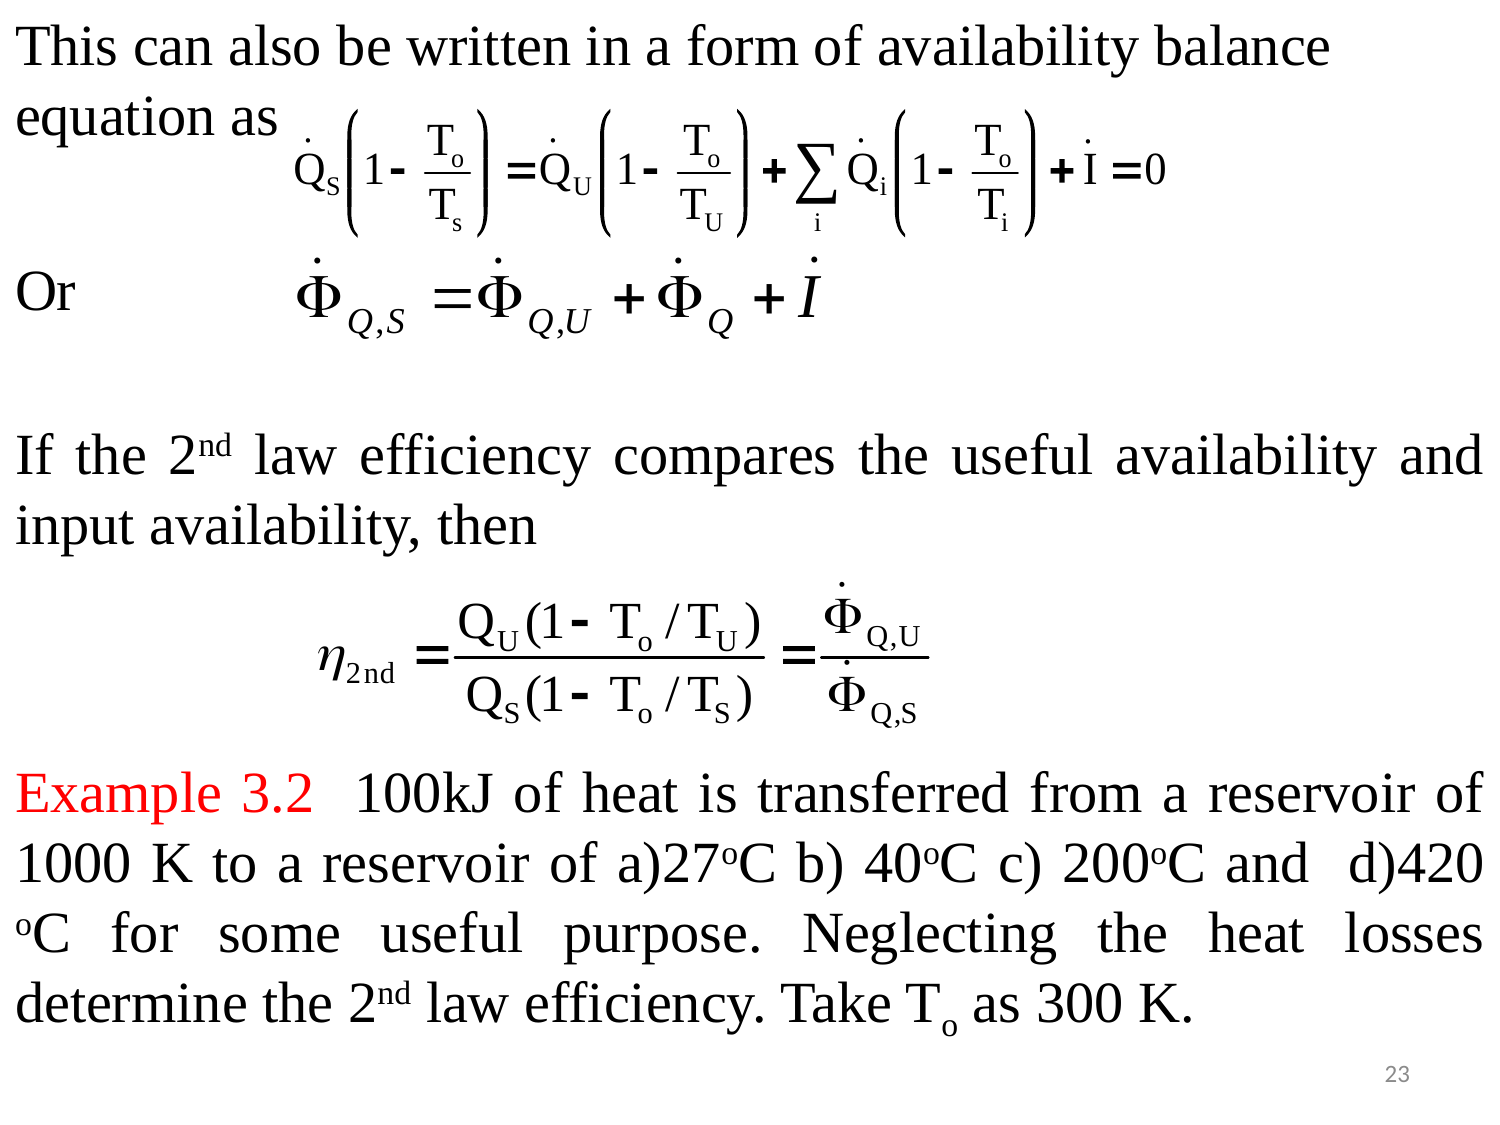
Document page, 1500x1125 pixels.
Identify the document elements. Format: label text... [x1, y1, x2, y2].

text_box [312, 574, 938, 741]
list This can also be written in a form of availability balance equation as Or If the 2nd law efficiency compares the useful availability and input availability, then Example 3.2 100kJ of heat is transferred from a reservoir of 1000 K to a reservoir of a)27oC b) 40oC c) 200oC and d)420 oC for some useful purpose. Neglecting the heat losses determine the 2nd law efficiency. Take To as 300 K. [0, 0, 1500, 1125]
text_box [287, 99, 1176, 246]
slide_number 23 [1074, 1042, 1425, 1103]
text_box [287, 254, 838, 354]
